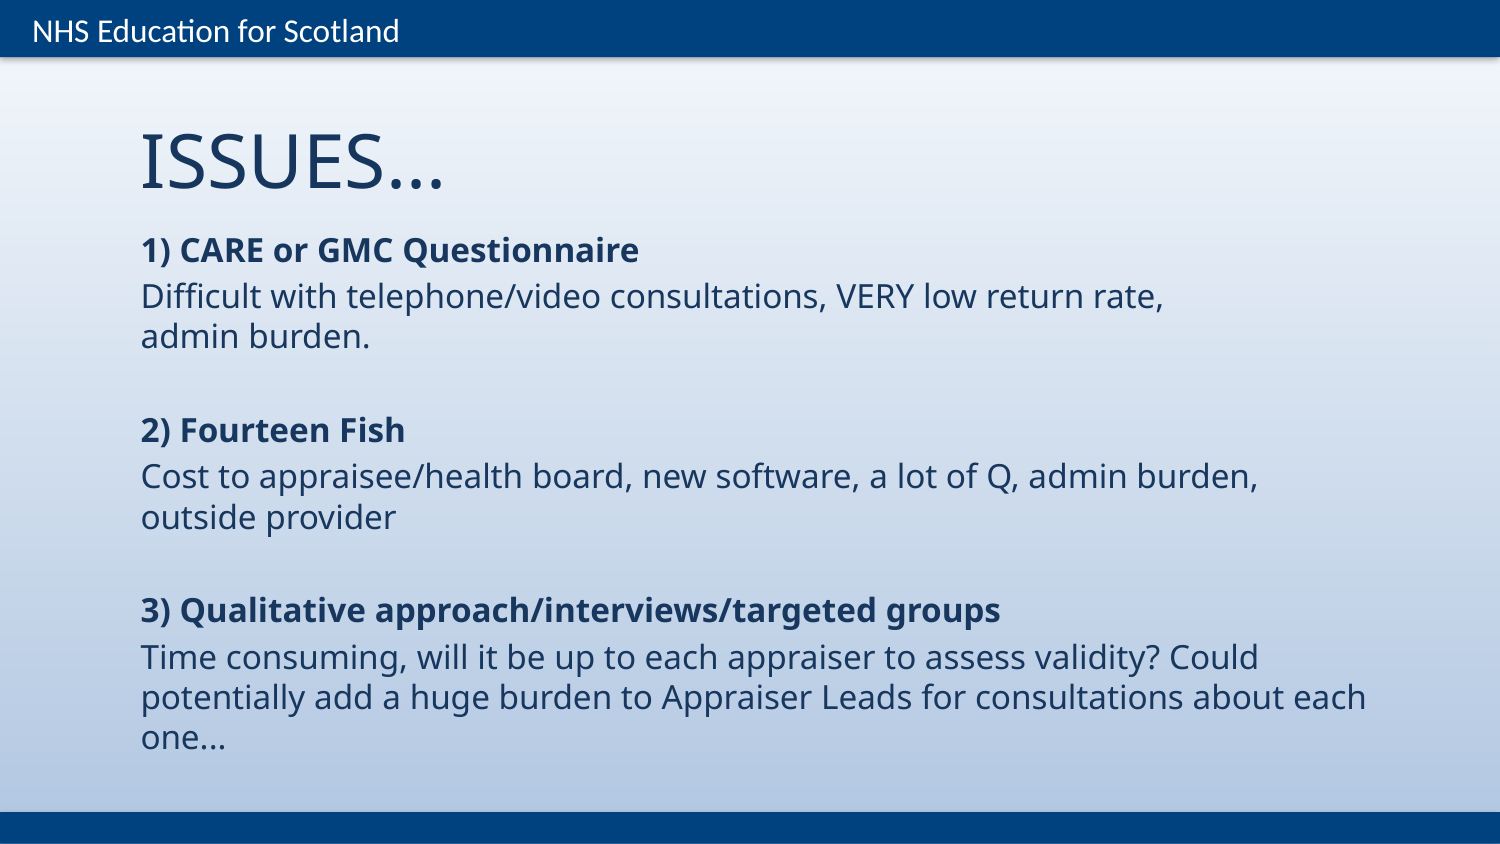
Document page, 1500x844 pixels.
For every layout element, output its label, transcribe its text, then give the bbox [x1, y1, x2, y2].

list 1) CARE or GMC Questionnaire​ Difficult with telephone/video consultations, VERY low return rate, admin burden.​ ​ 2) Fourteen Fish​ Cost to appraisee/health board, new software, a lot of Q, admin burden, outside provider​ ​ 3) Qualitative approach/interviews/targeted groups​ Time consuming, will it be up to each appraiser to assess validity? Could potentially add a huge burden to Appraiser Leads for consultations about each one... [125, 221, 1387, 774]
title Issues... [125, 116, 1476, 202]
